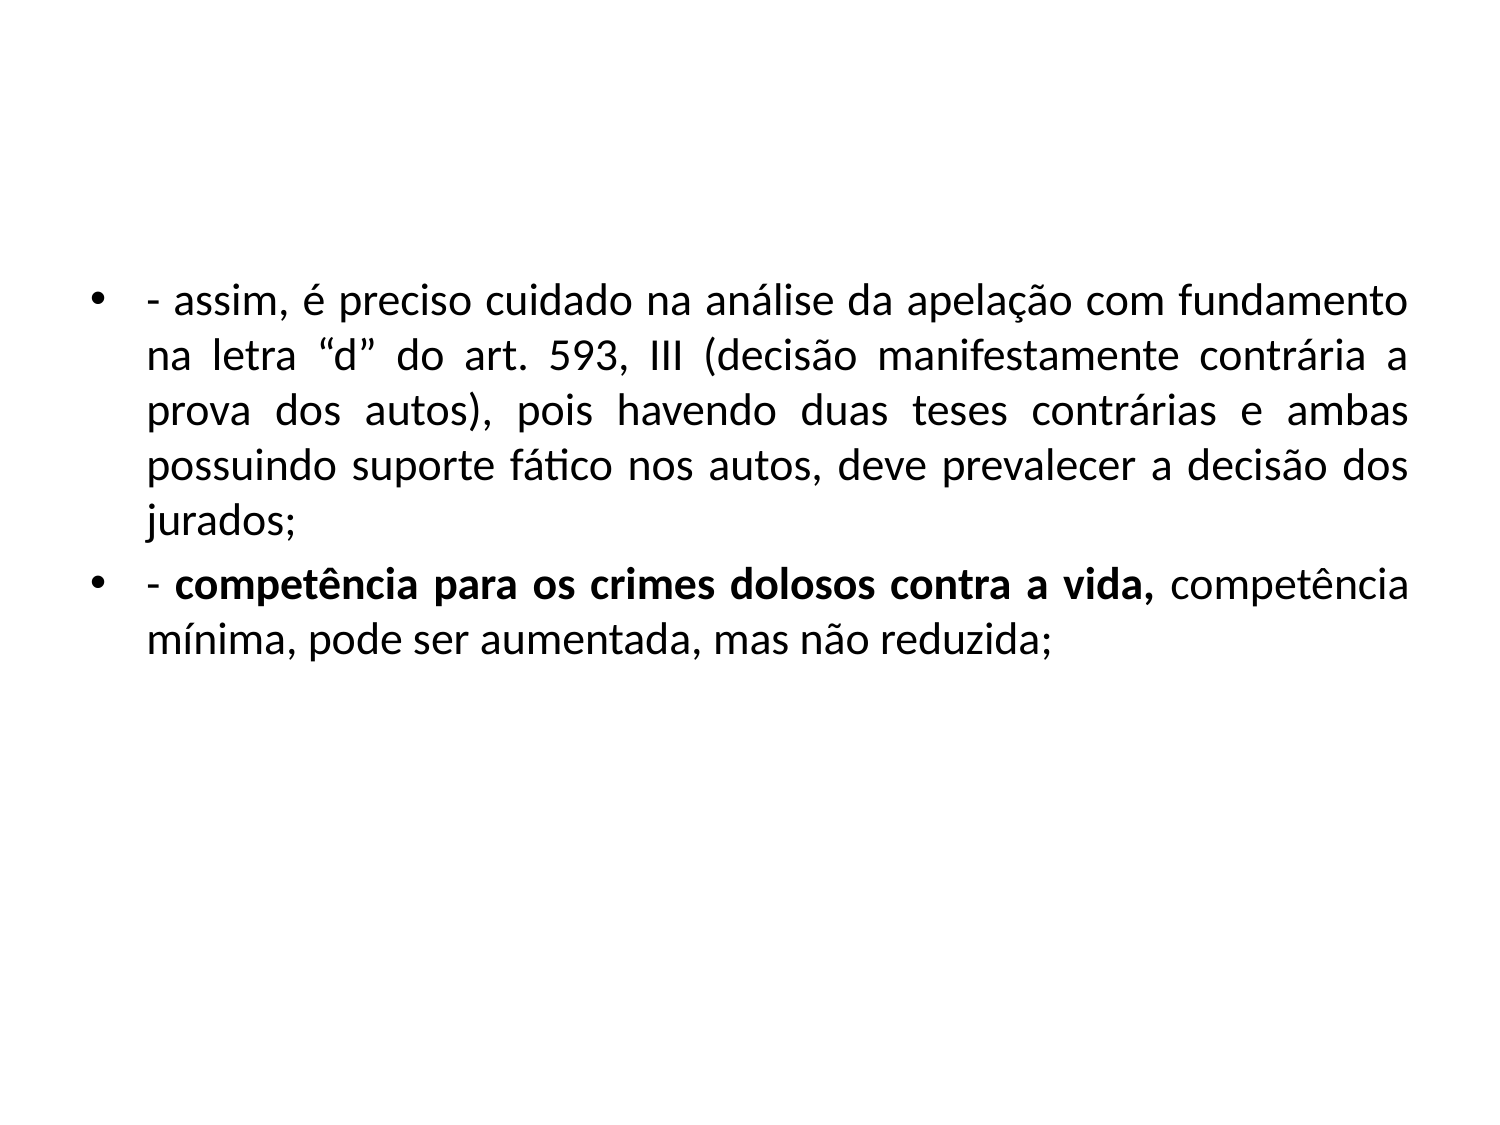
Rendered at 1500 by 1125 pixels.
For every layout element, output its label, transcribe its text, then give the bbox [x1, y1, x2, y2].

list - assim, é preciso cuidado na análise da apelação com fundamento na letra “d” do art. 593, III (decisão manifestamente contrária a prova dos autos), pois havendo duas teses contrárias e ambas possuindo suporte fático nos autos, deve prevalecer a decisão dos jurados; - competência para os crimes dolosos contra a vida, competência mínima, pode ser aumentada, mas não reduzida; [75, 262, 1425, 1005]
